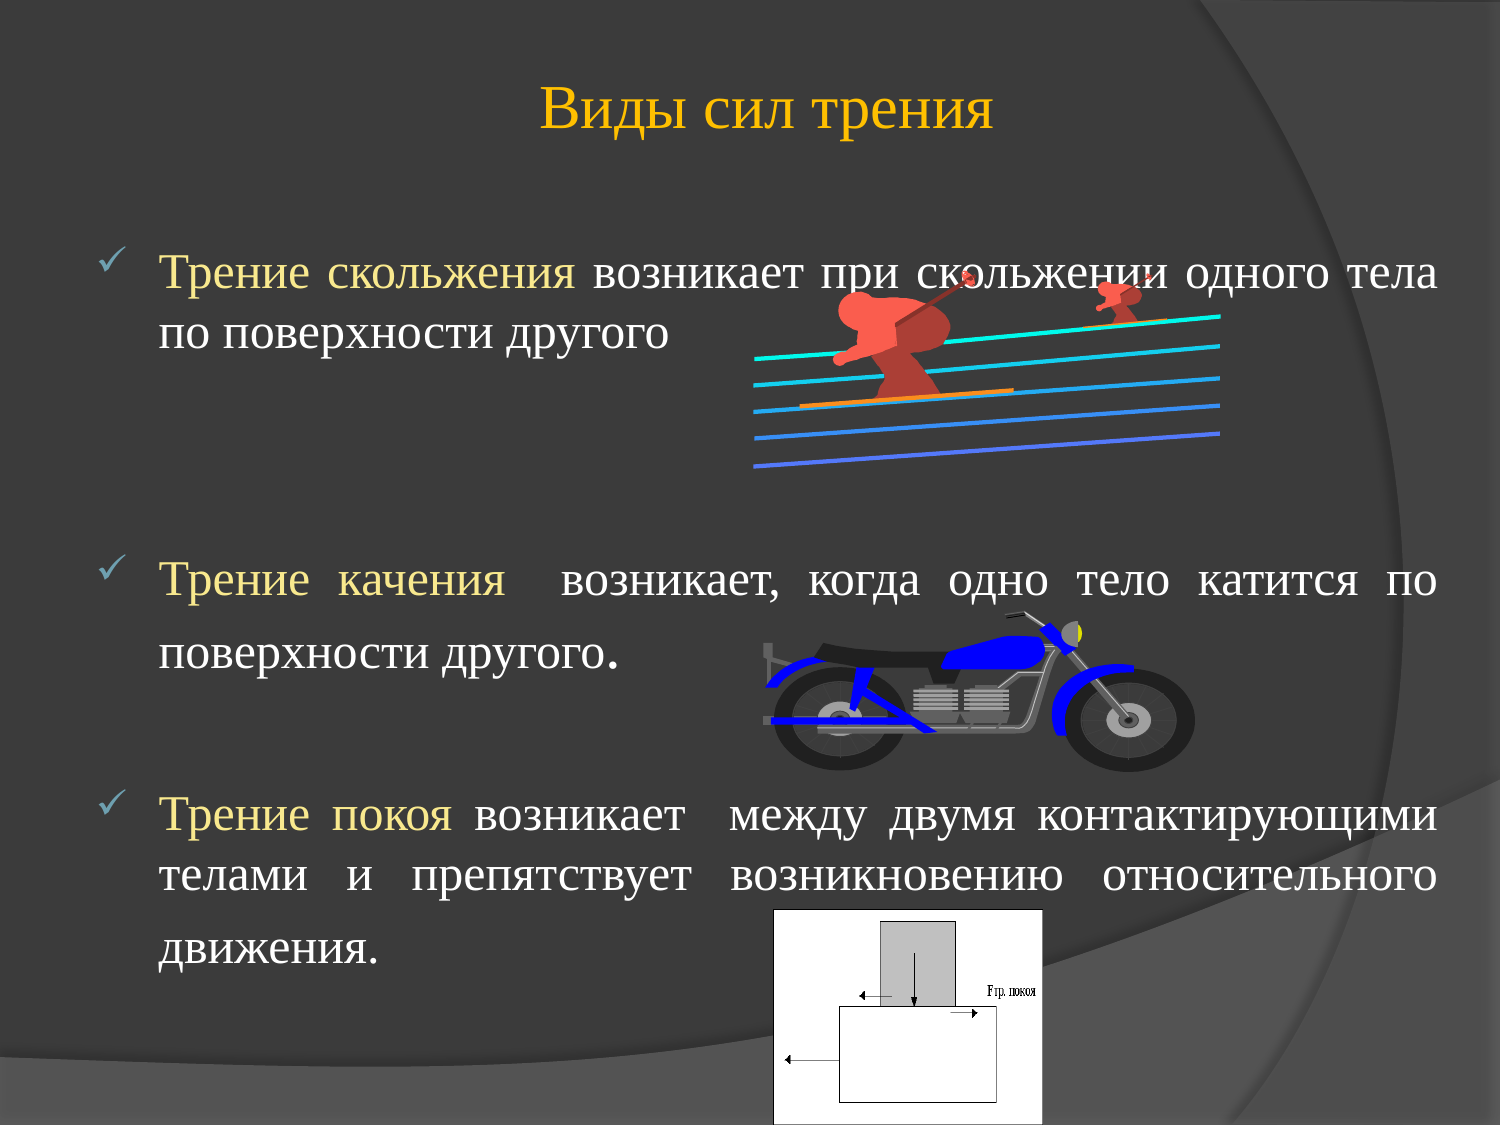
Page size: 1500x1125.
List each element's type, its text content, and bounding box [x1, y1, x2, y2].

picture [749, 269, 1223, 469]
picture [761, 609, 1197, 774]
picture [773, 909, 1044, 1125]
list Виды сил трения Трение скольжения возникает при скольжении одного тела по поверхности другого Трение качения возникает, когда одно тело катится по поверхности другого. Трение покоя возникает между двумя контактирующими телами и препятствует возникновению относительного движения. [75, 58, 1454, 1079]
